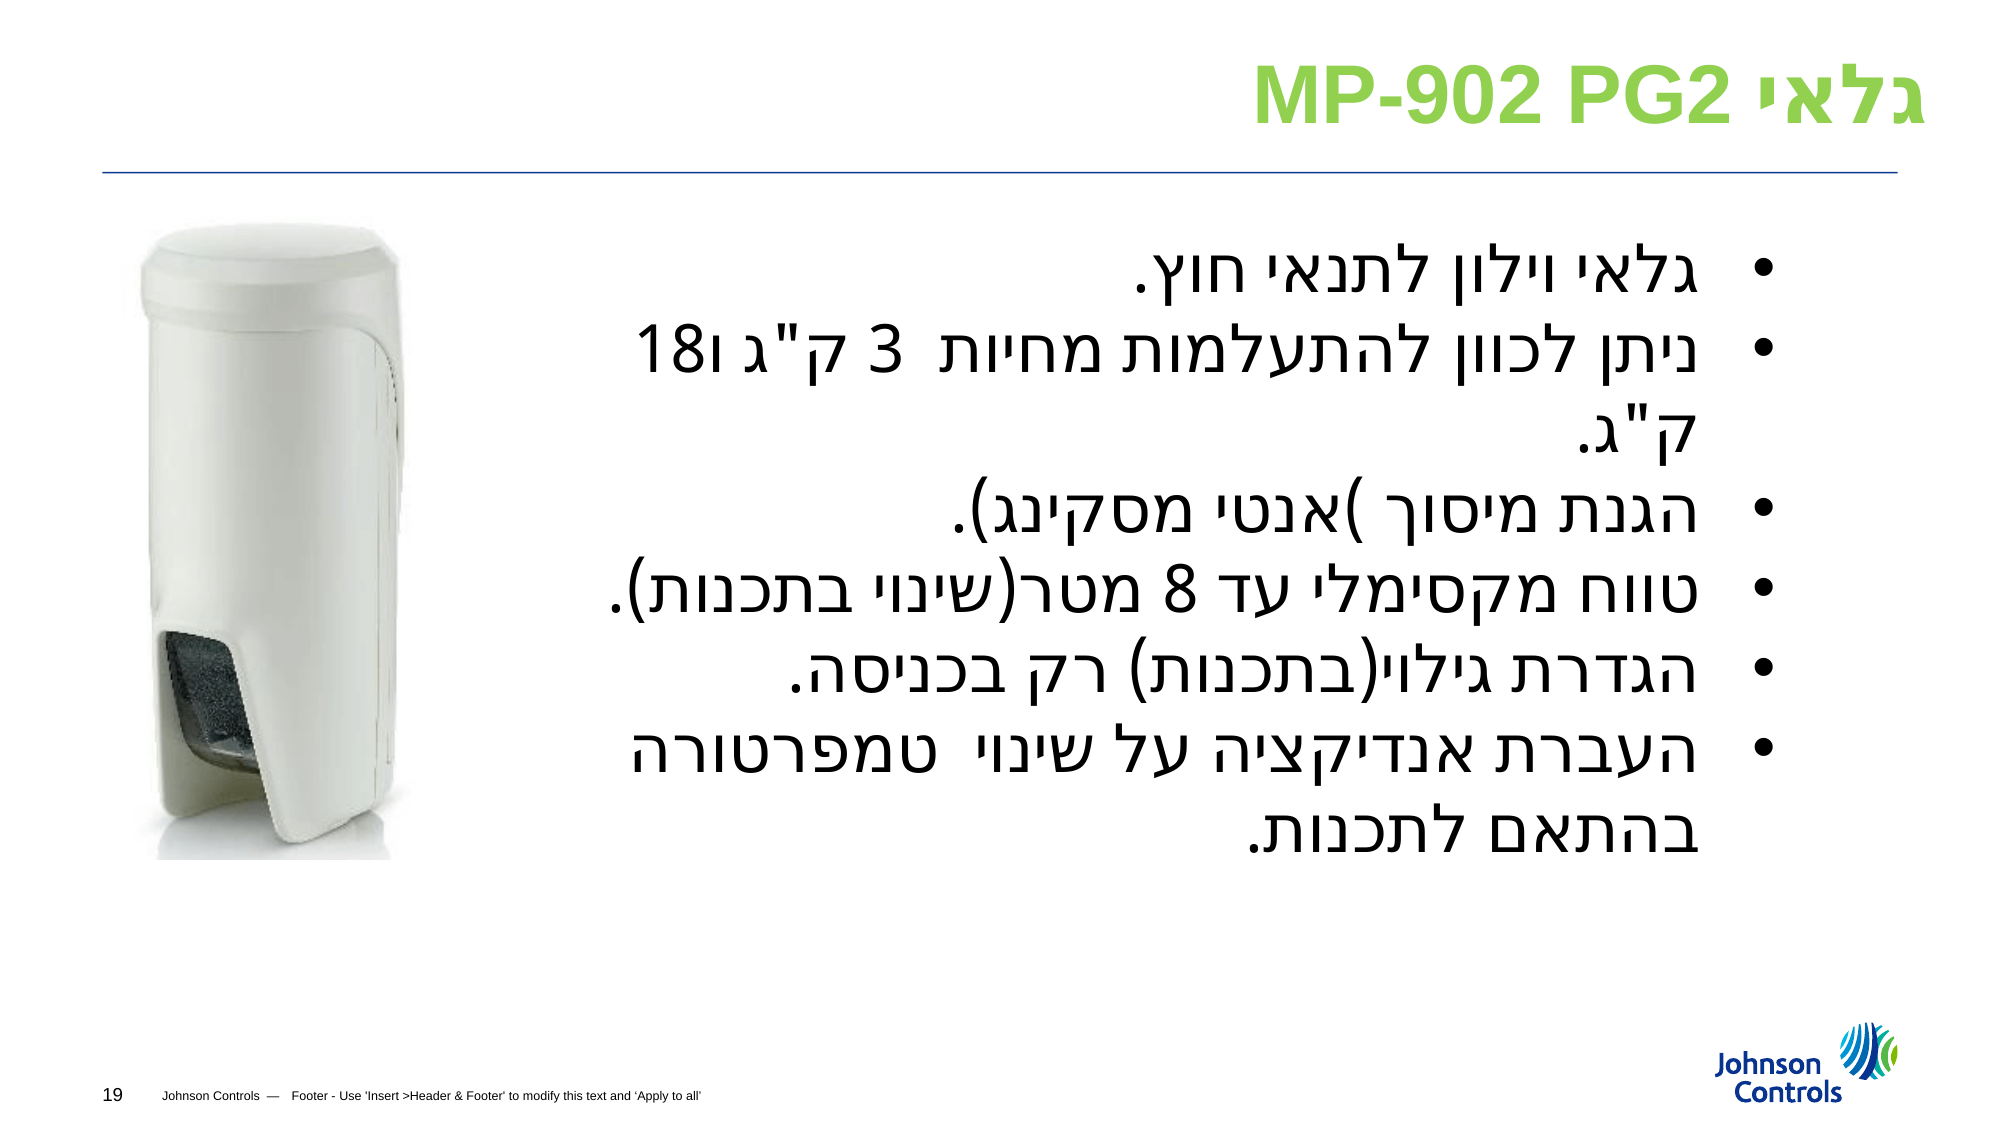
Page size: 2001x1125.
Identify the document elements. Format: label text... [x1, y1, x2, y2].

picture [113, 211, 417, 860]
title גלאי MP-902 PG2 [132, 48, 1928, 222]
footer Footer - Use 'Insert >Header & Footer' to modify this text and ‘Apply to all’ [291, 1079, 1331, 1112]
text_box גלאי וילון לתנאי חוץ. ניתן לכוון להתעלמות מחיות 3 ק"ג ו18 ק"ג. הגנת מיסוך )אנטי מסקינג). טווח מקסימלי עד 8 מטר(שינוי בתכנות). הגדרת גילוי(בתכנות) רק בכניסה. העברת אנדיקציה על שינוי טמפרטורה בהתאם לתכנות. [566, 218, 1791, 874]
